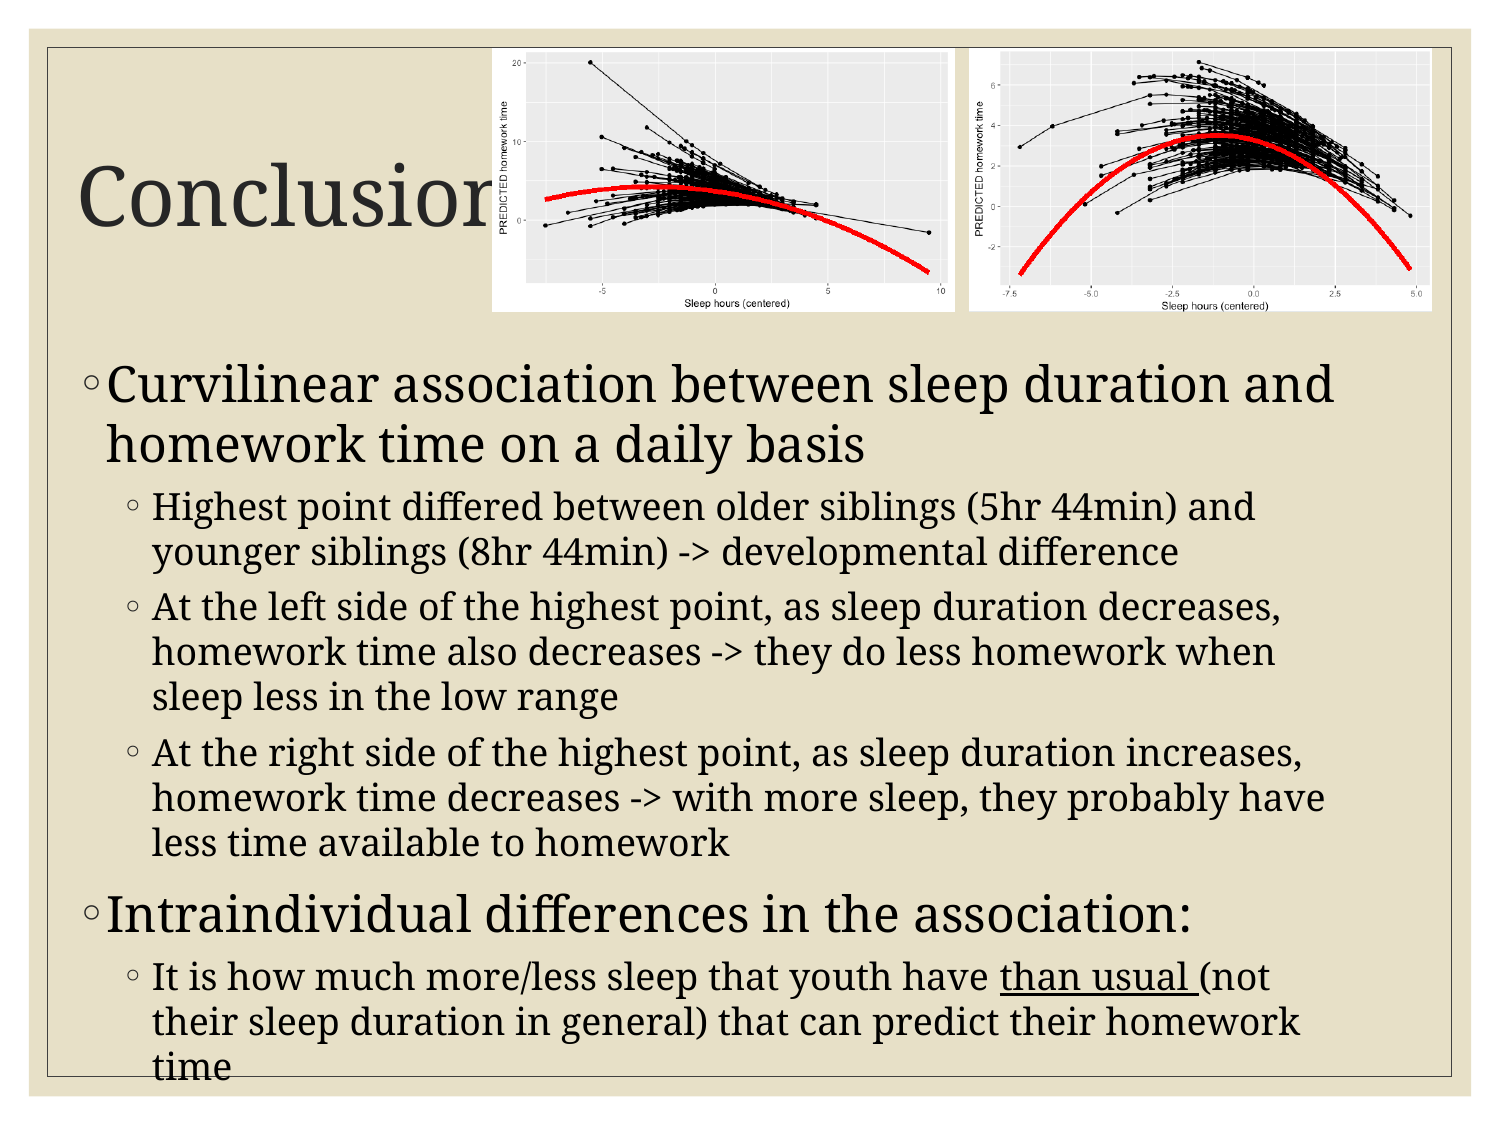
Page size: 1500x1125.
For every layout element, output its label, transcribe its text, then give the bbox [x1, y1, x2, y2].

title Conclusions [61, 86, 487, 312]
picture [492, 48, 955, 312]
list Curvilinear association between sleep duration and homework time on a daily basis Highest point differed between older siblings (5hr 44min) and younger siblings (8hr 44min) -> developmental difference At the left side of the highest point, as sleep duration decreases, homework time also decreases -> they do less homework when sleep less in the low range At the right side of the highest point, as sleep duration increases, homework time decreases -> with more sleep, they probably have less time available to homework Intraindividual differences in the association: It is how much more/less sleep that youth have than usual (not their sleep duration in general) that can predict their homework time [61, 345, 1380, 990]
picture [969, 48, 1432, 312]
